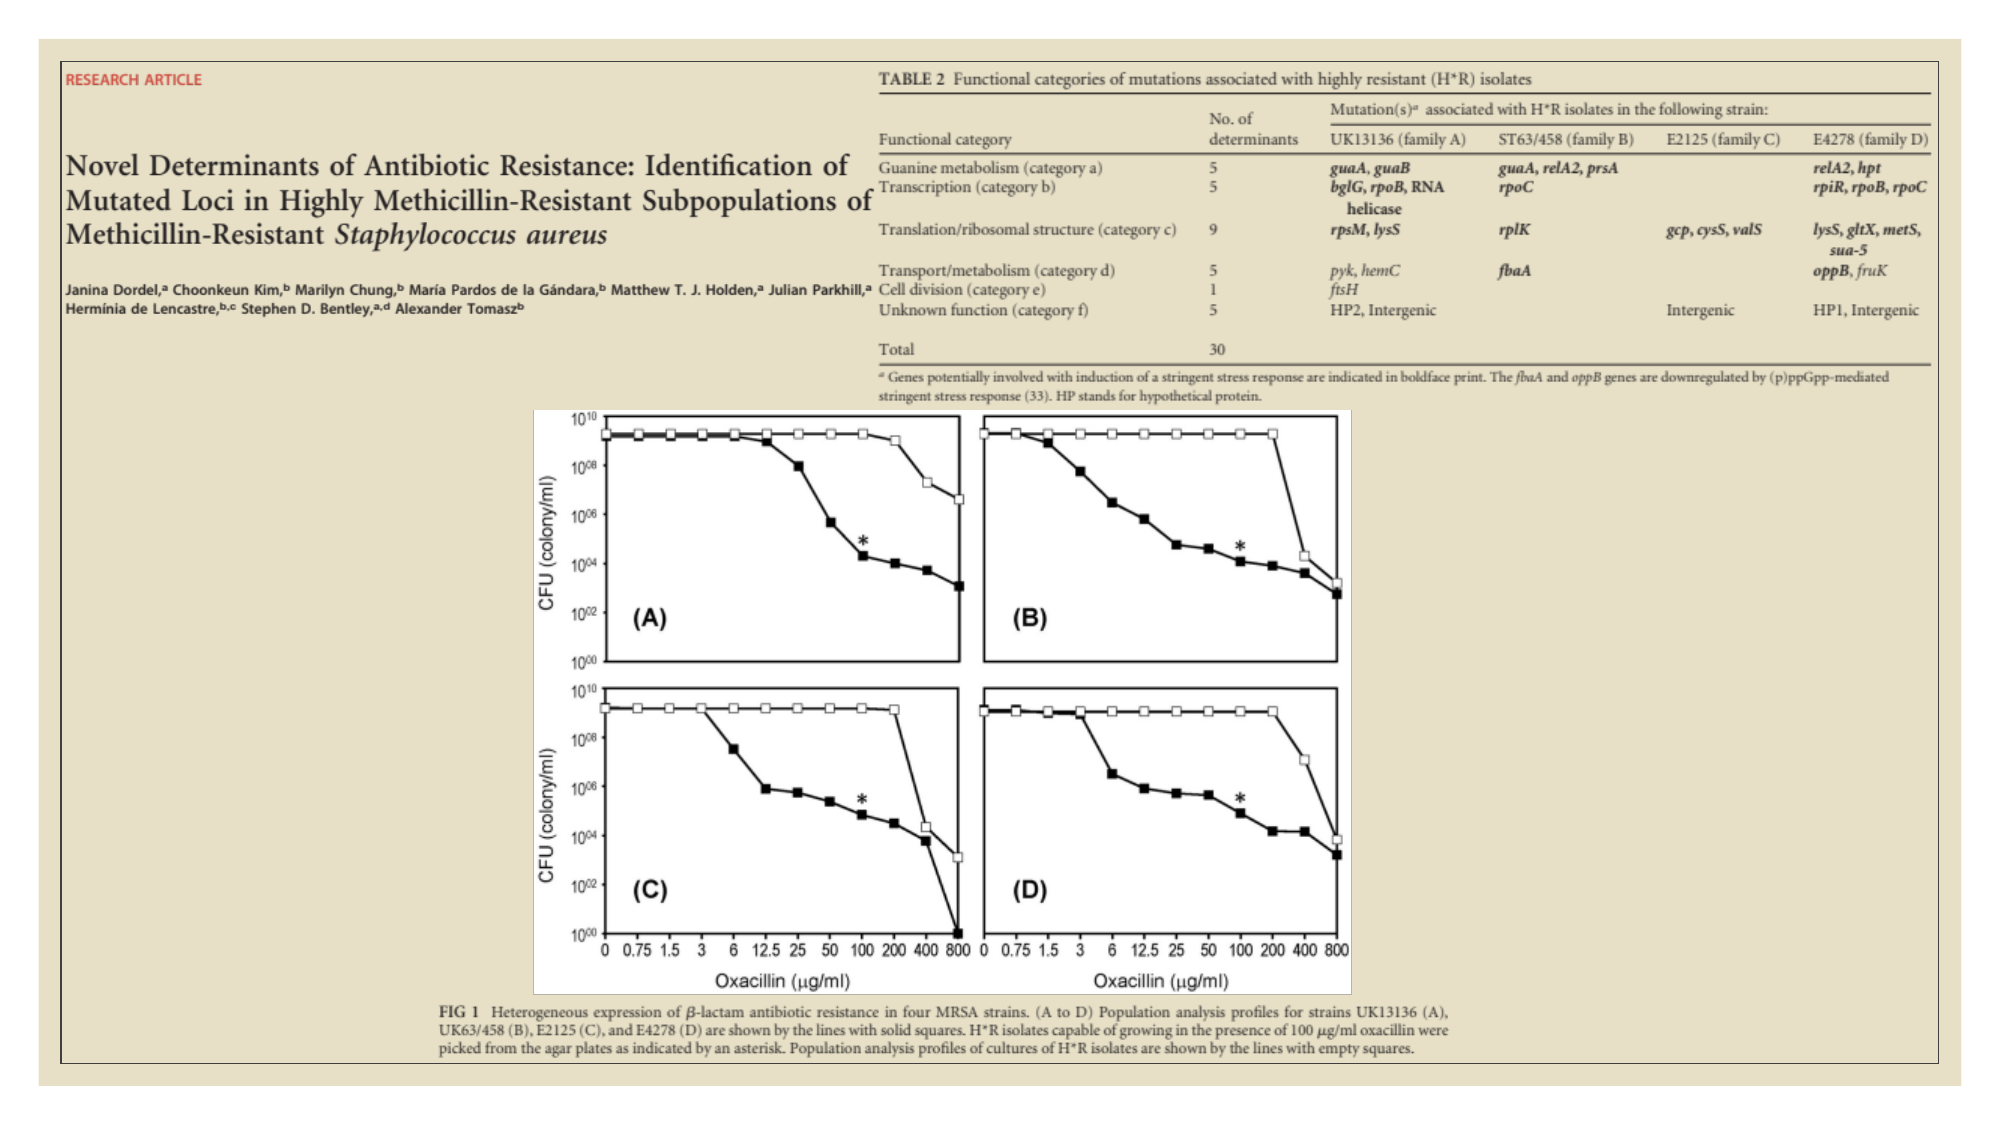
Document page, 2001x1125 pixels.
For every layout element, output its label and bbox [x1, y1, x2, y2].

picture [436, 410, 1451, 1059]
picture [64, 65, 876, 319]
picture [877, 66, 1935, 409]
